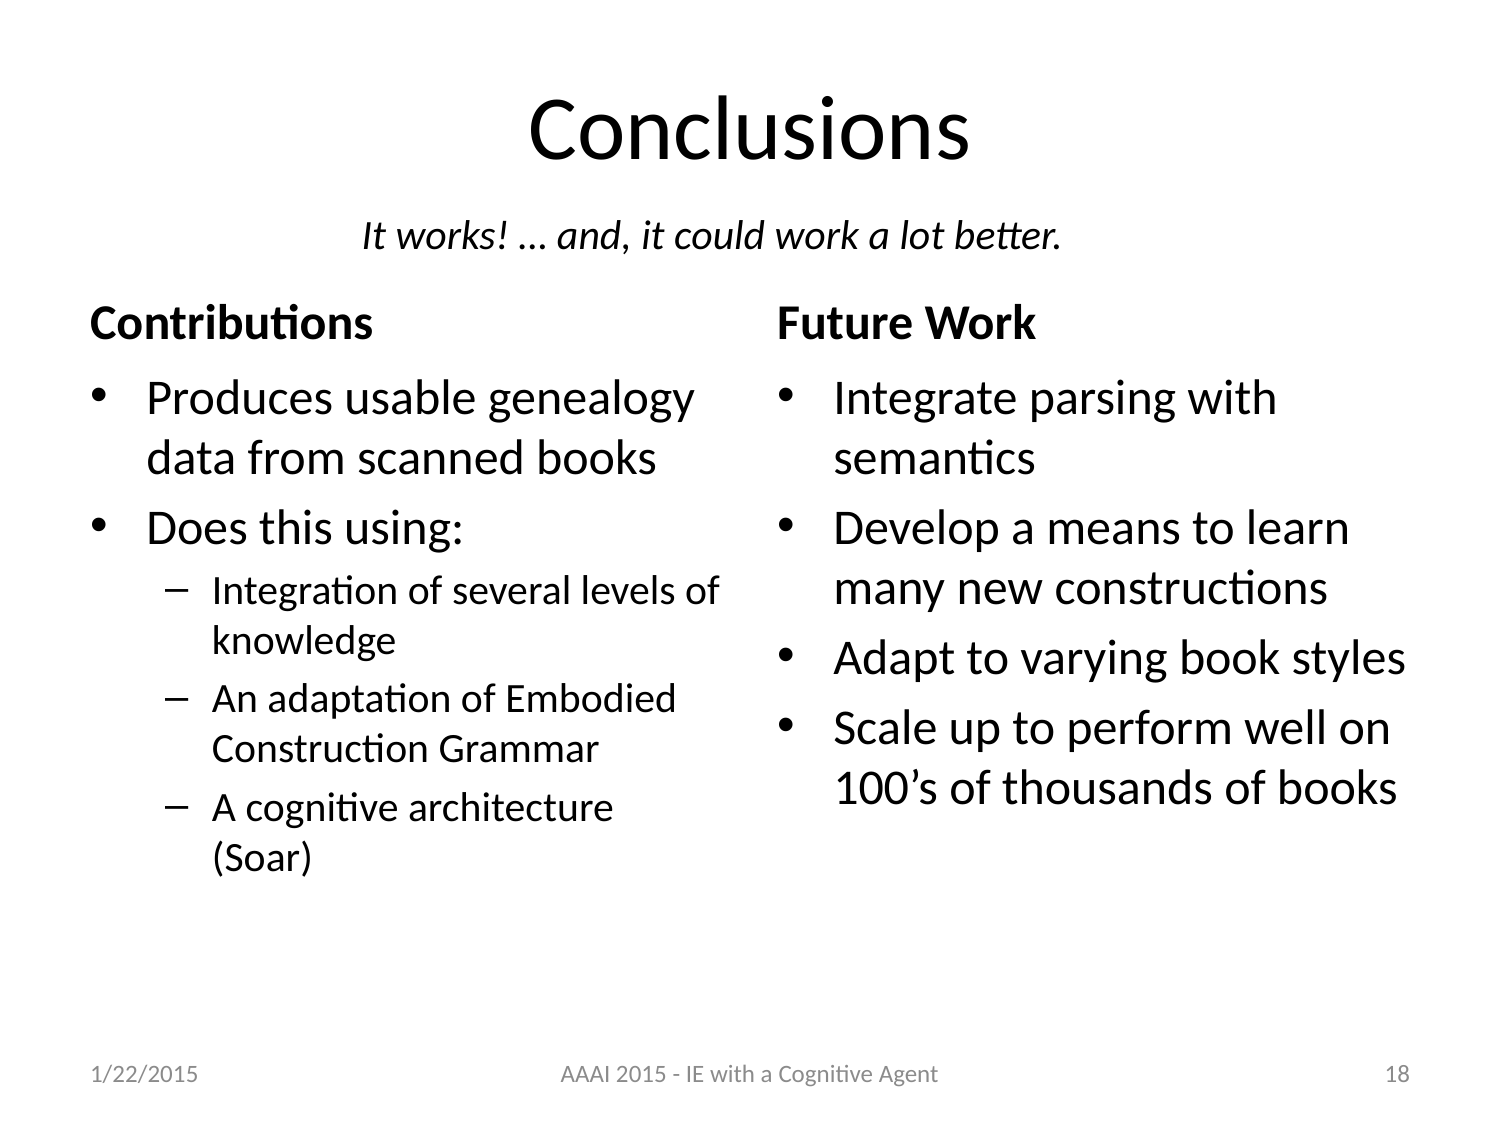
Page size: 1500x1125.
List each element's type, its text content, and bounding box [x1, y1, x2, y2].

slide_number 18 [1074, 1042, 1425, 1103]
list Integrate parsing with semantics Develop a means to learn many new constructions Adapt to varying book styles Scale up to perform well on 100’s of thousands of books [761, 356, 1425, 1005]
title Conclusions [75, 45, 1425, 200]
list Produces usable genealogy data from scanned books Does this using: Integration of several levels of knowledge An adaptation of Embodied Construction Grammar A cognitive architecture (Soar) [75, 356, 738, 1005]
list Contributions [75, 251, 738, 356]
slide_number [75, 1042, 425, 1103]
footer AAAI 2015 - IE with a Cognitive Agent [512, 1042, 988, 1103]
list Future Work [761, 251, 1425, 356]
text_box It works! … and, it could work a lot better. [187, 200, 1238, 265]
